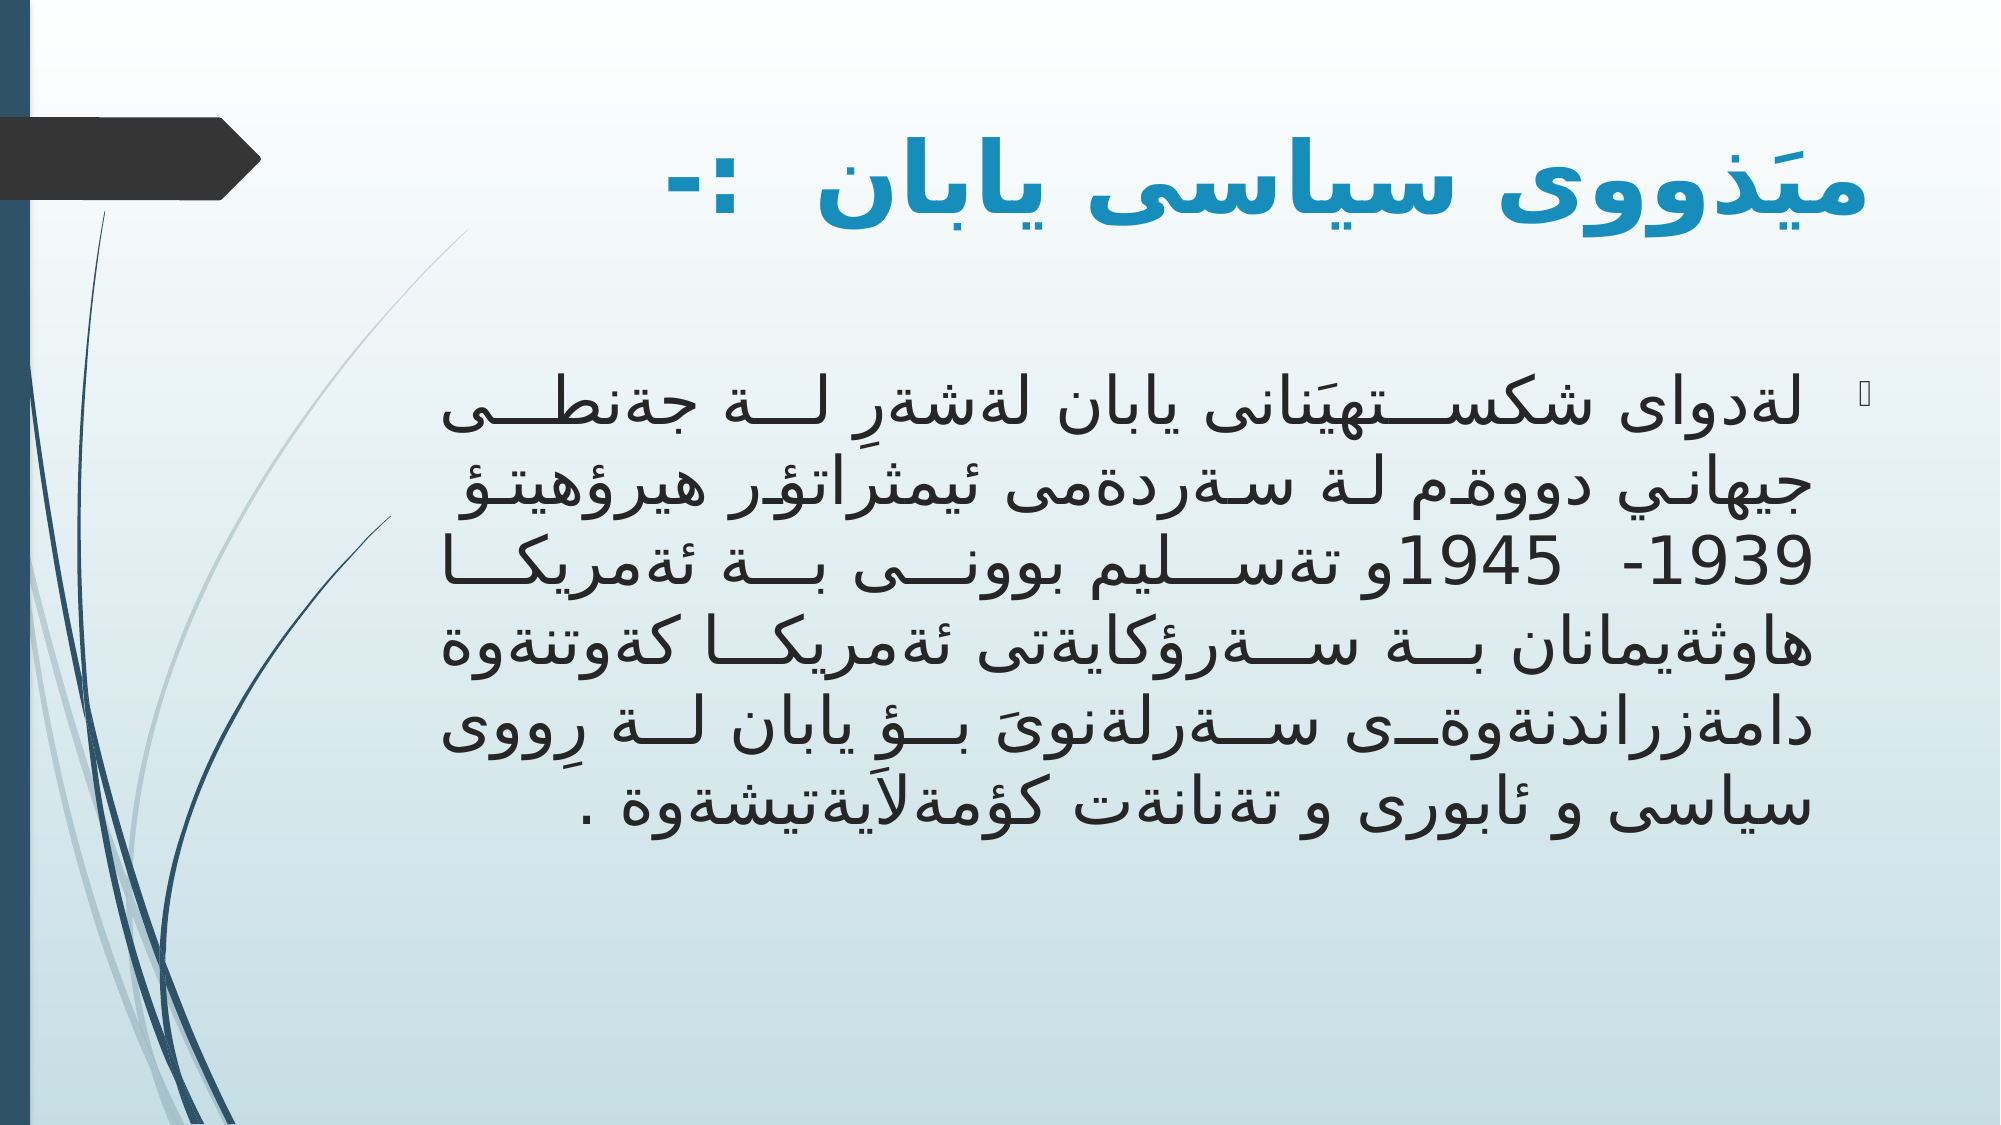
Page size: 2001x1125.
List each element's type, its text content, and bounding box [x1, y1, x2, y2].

list لةدواى شكستهيَنانى يابان لةشةرِ لة جةنطى جيهاني دووةم لة سةردةمى ئيمثراتؤر هيرؤهيتؤ 1939-1945و تةسليم بوونى بة ئةمريكا هاوثةيمانان بة سةرؤكايةتى ئةمريكا كةوتنةوة دامةزراندنةوةى سةرلةنوىَ بؤ يابان لة رِووى سياسى و ئابورى و تةنانةت كؤمةلاَيةتيشةوة . [424, 350, 1888, 970]
title ميَذووى سياسى يابان :- [425, 106, 1888, 313]
